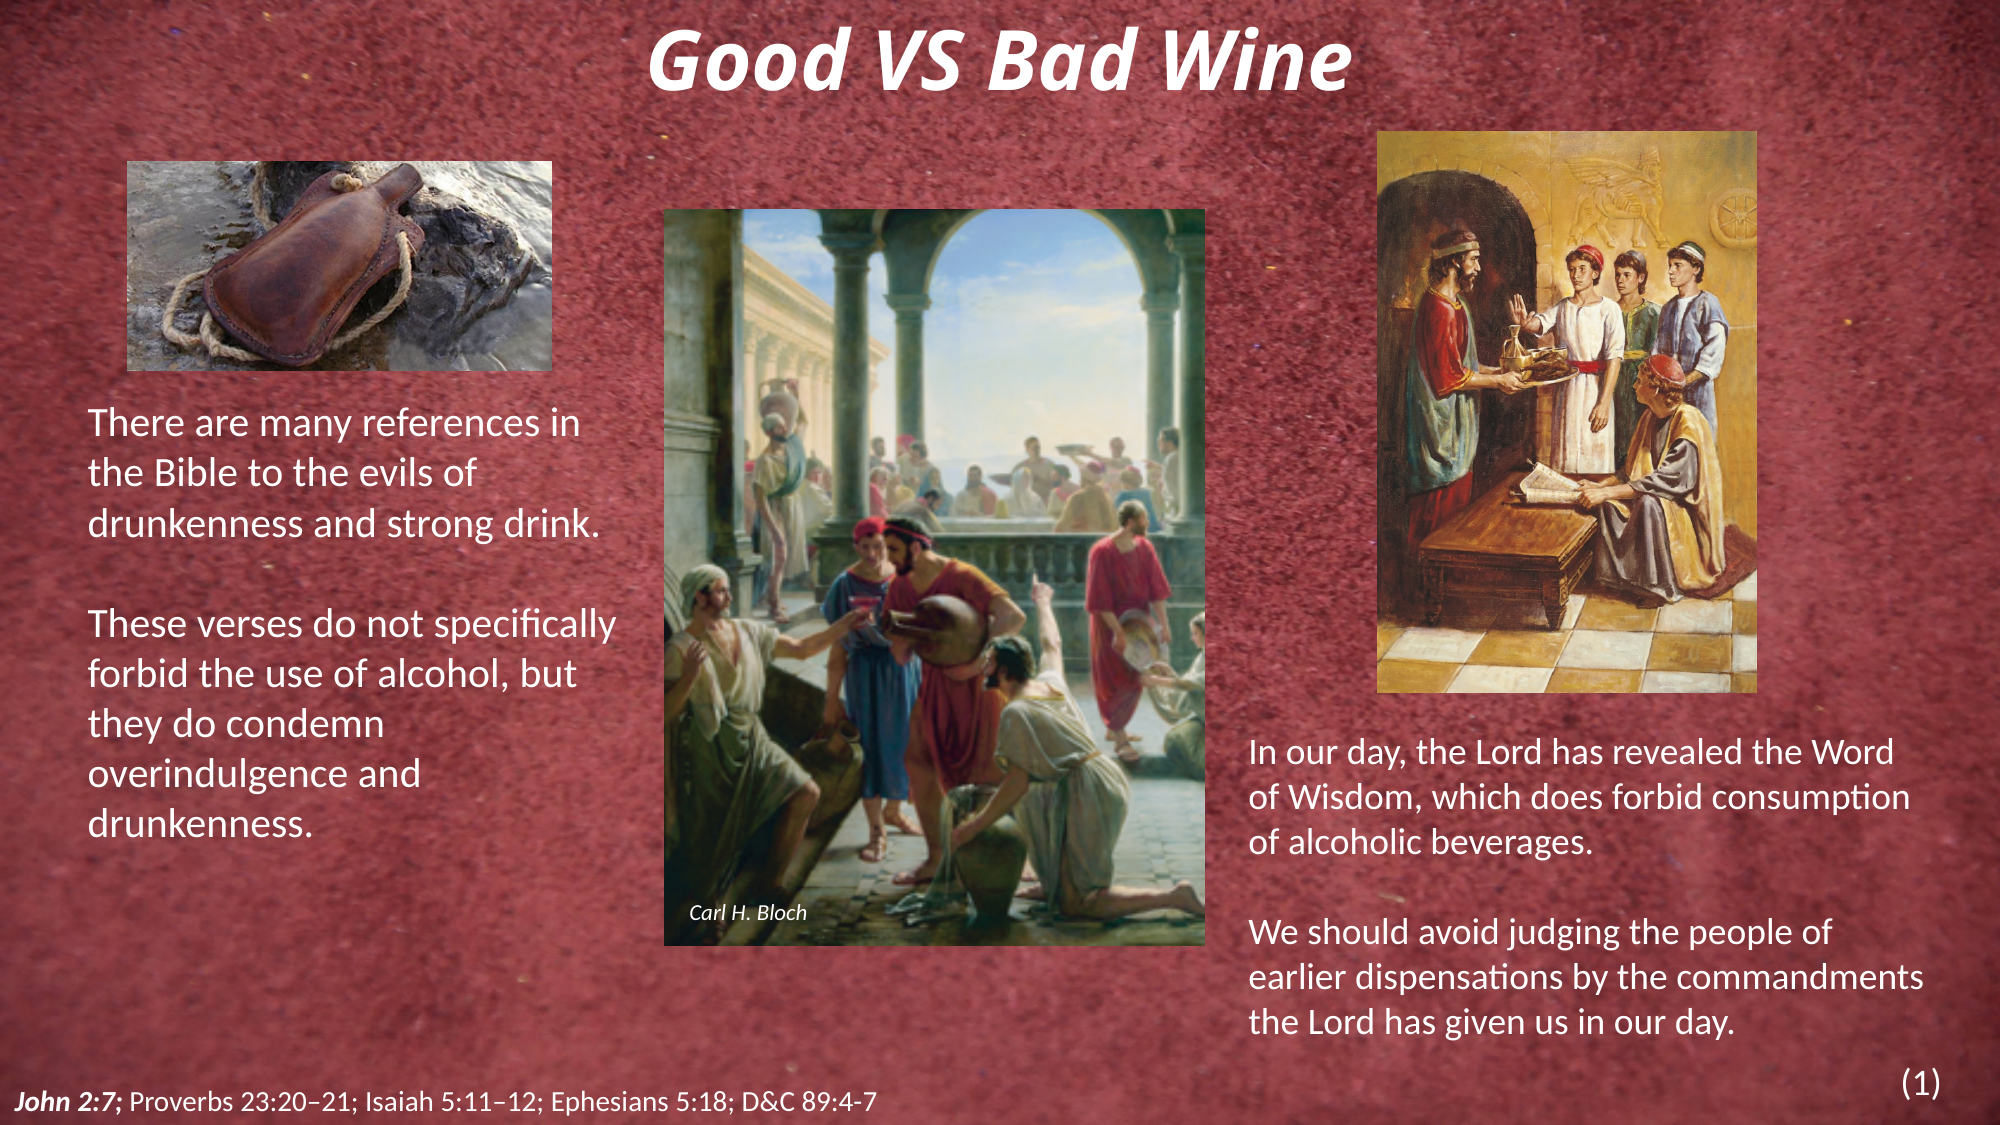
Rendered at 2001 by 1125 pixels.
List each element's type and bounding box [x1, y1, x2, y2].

text_box [658, 209, 1205, 946]
picture [0, 0, 2000, 1125]
